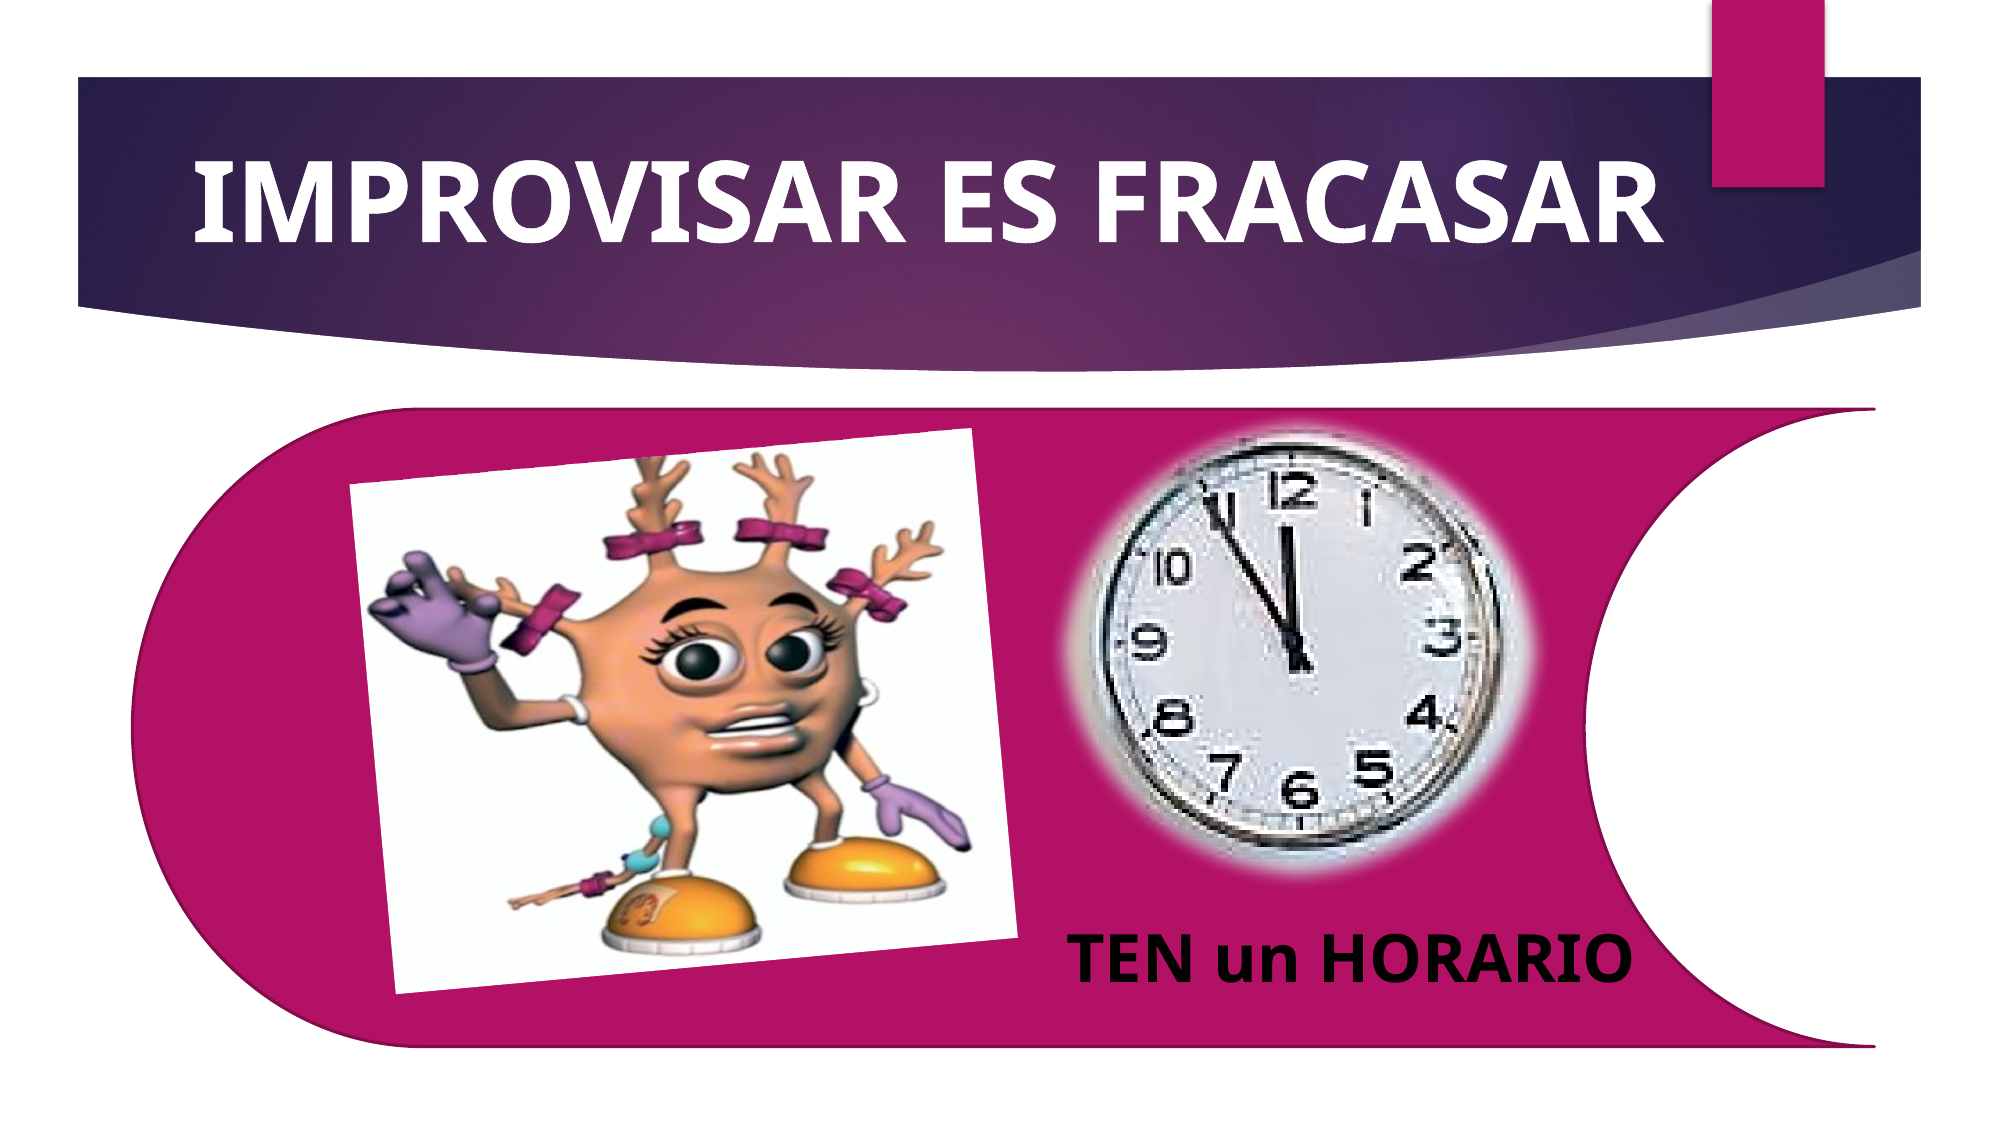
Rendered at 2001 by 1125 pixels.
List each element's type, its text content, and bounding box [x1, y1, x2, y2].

picture [1045, 408, 1554, 892]
picture [349, 429, 1018, 995]
text_box TEN un HORARIO [1051, 908, 1651, 1003]
text_box IMPROVISAR ES FRACASAR [177, 121, 1680, 272]
text_box [130, 407, 1877, 1049]
